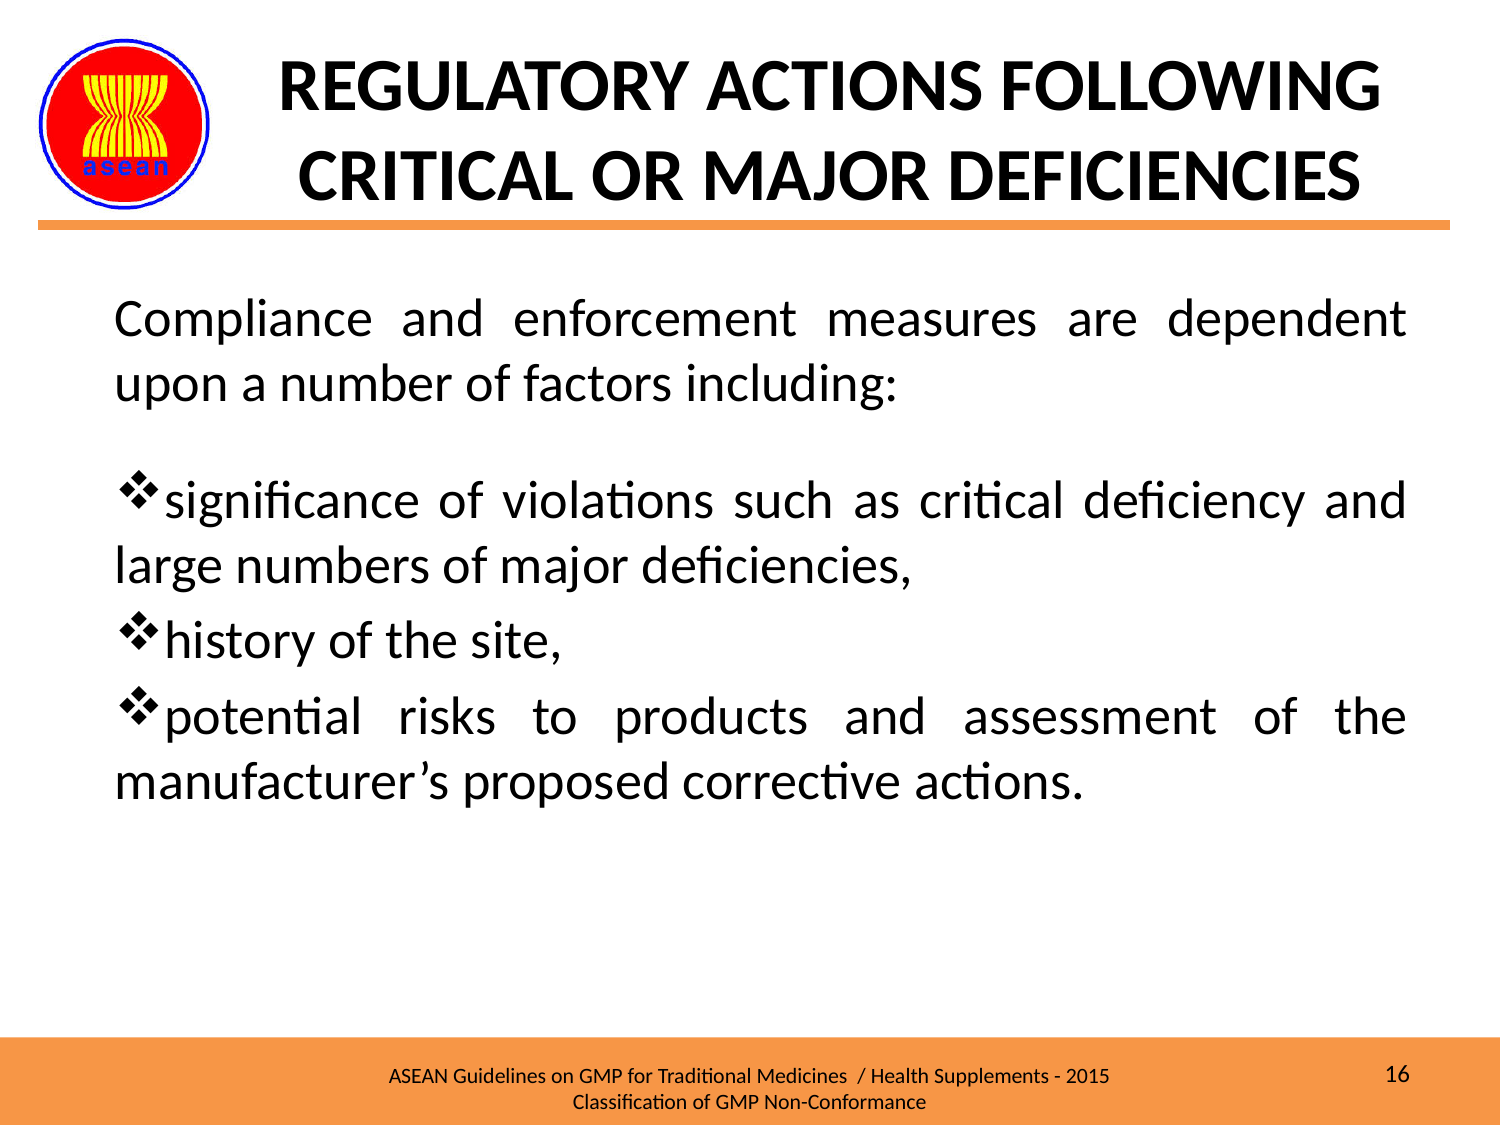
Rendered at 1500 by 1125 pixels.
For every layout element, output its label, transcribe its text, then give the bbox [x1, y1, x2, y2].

list Compliance and enforcement measures are dependent upon a number of factors including: significance of violations such as critical deficiency and large numbers of major deficiencies, history of the site, potential risks to products and assessment of the manufacturer’s proposed corrective actions. [99, 275, 1425, 1005]
slide_number 16 [1074, 1042, 1425, 1103]
picture [35, 35, 213, 213]
title REGULATORY ACTIONS FOLLOWING CRITICAL OR MAJOR DEFICIENCIES [212, 37, 1450, 213]
